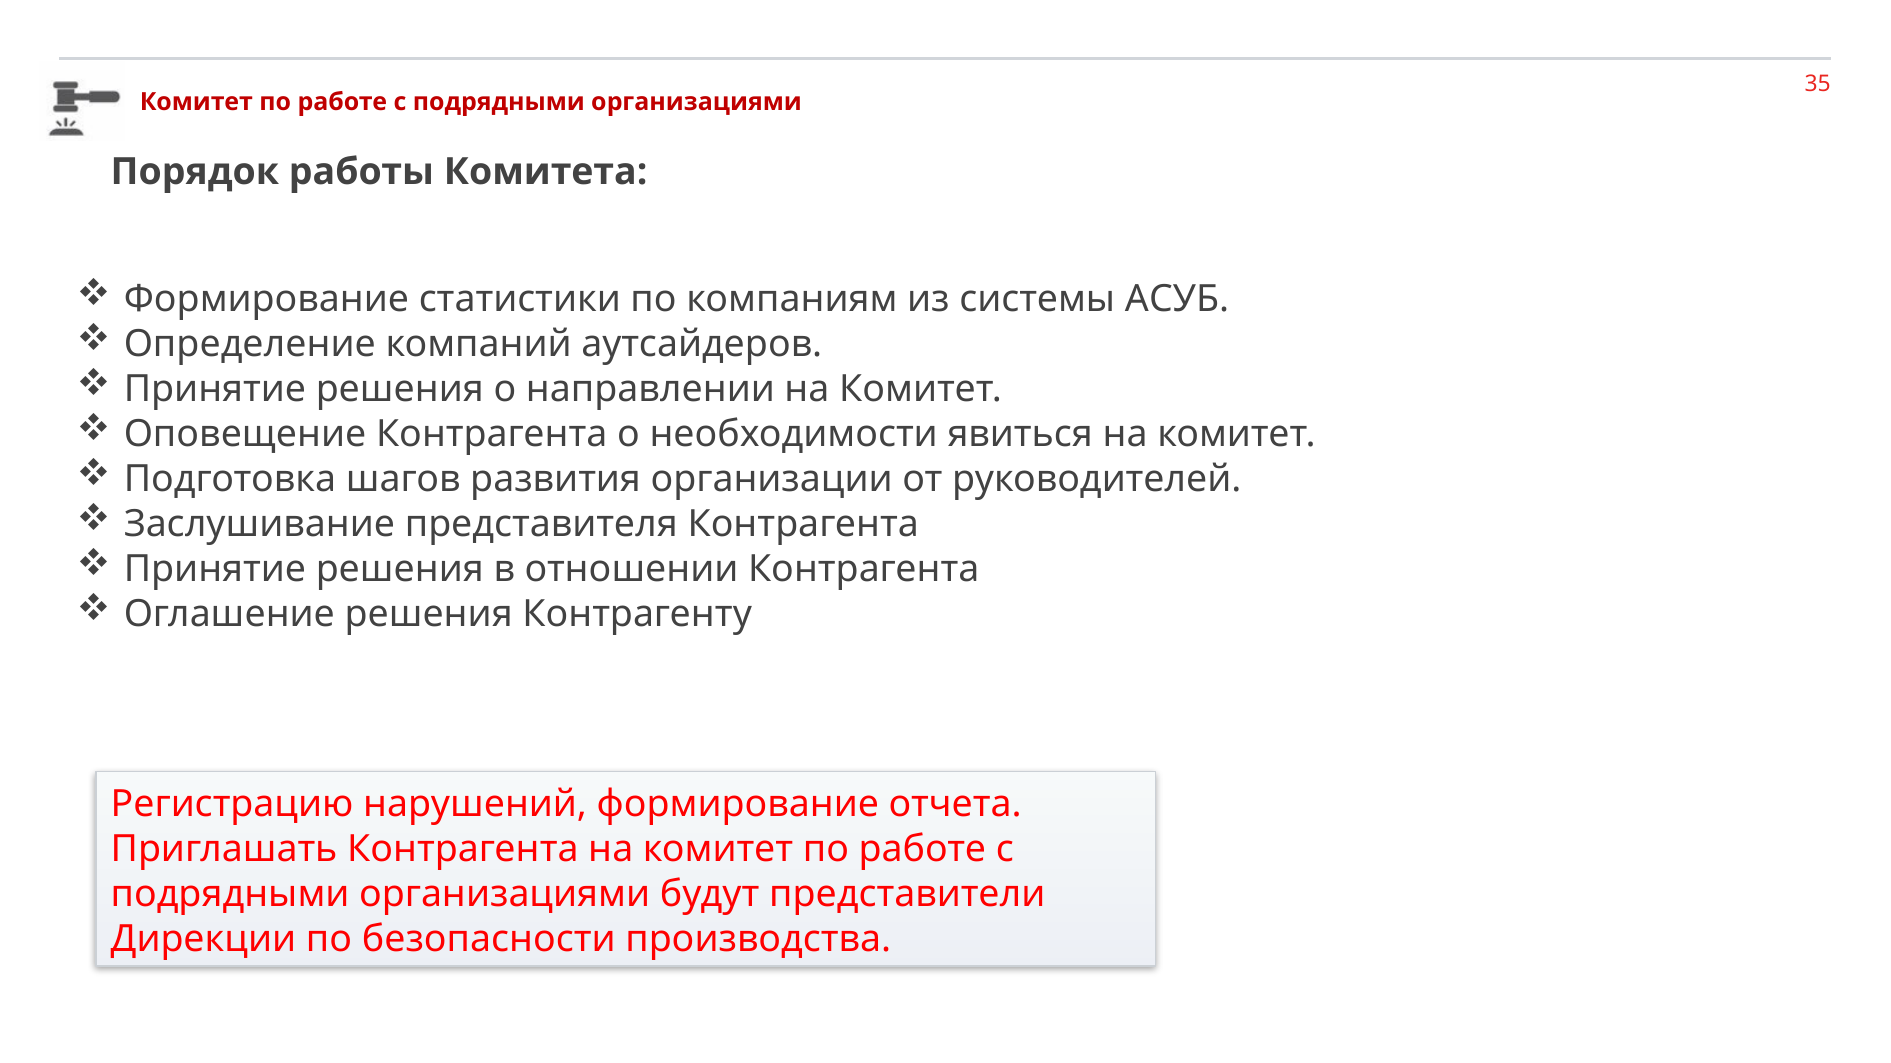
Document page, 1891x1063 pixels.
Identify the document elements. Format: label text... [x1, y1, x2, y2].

picture [39, 60, 126, 141]
text_box Регистрацию нарушений, формирование отчета. Приглашать Контрагента на комитет по работе с подрядными организациями будут представители Дирекции по безопасности производства. [95, 771, 1156, 967]
list Комитет по работе с подрядными организациями [130, 78, 902, 124]
text_box Порядок работы Комитета: [95, 139, 1061, 199]
text_box Формирование статистики по компаниям из системы АСУБ. Определение компаний аутсайдеров. Принятие решения о направлении на Комитет. Оповещение Контрагента о необходимости явиться на комитет. Подготовка шагов развития организации от руководителей. Заслушивание представителя Контрагента Принятие решения в отношении Контрагента Оглашение решения Контрагенту [62, 266, 1694, 686]
